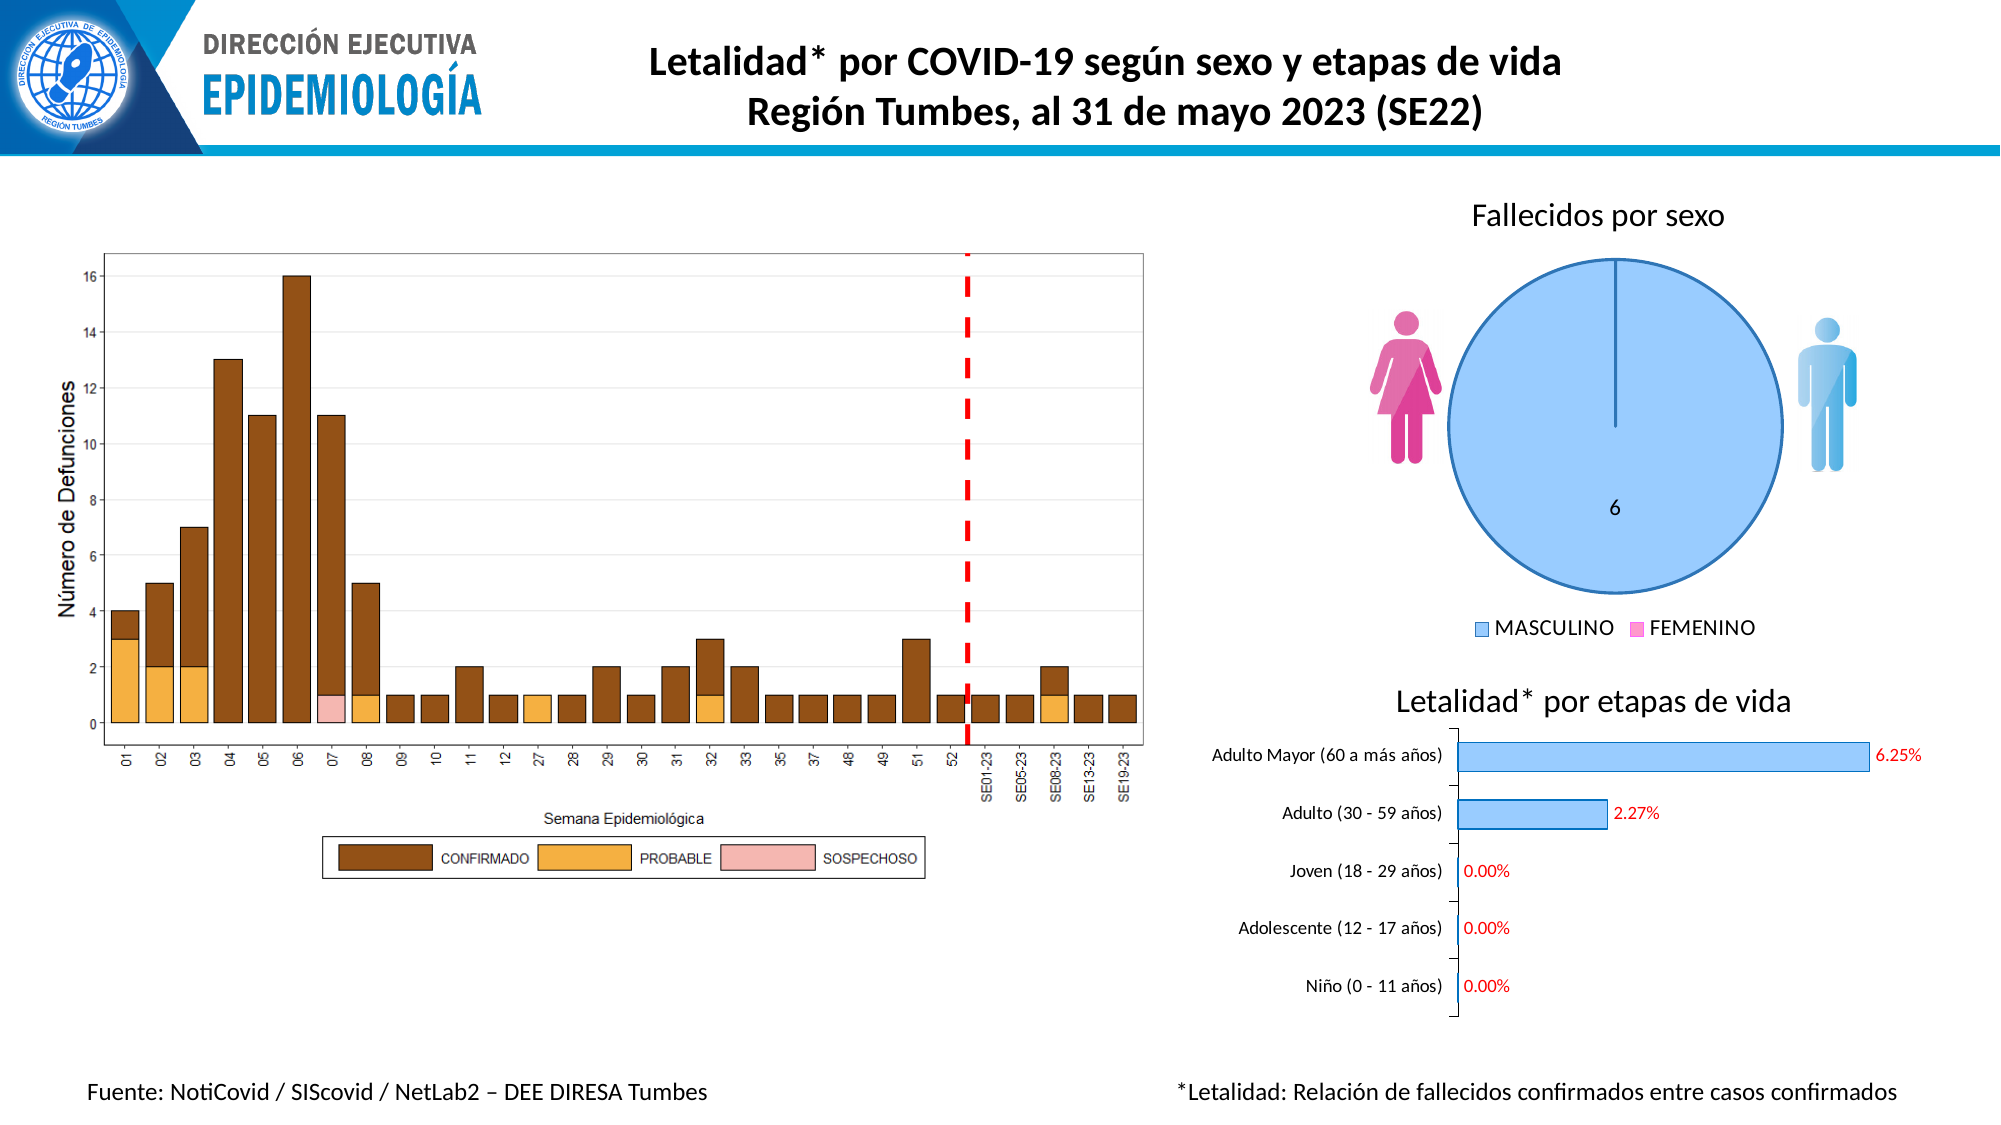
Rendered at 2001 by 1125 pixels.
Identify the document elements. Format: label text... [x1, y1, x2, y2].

text_box Letalidad* por etapas de vida [1381, 671, 1808, 714]
chart [1282, 241, 1949, 648]
text_box [0, 144, 2000, 157]
chart [1208, 714, 1959, 1057]
picture [0, 0, 512, 153]
text_box *Letalidad: Relación de fallecidos confirmados entre casos confirmados [1228, 1067, 2000, 1113]
picture [51, 246, 1151, 886]
text_box Letalidad* por COVID-19 según sexo y etapas de vida Región Tumbes, al 31 de mayo 2023 (SE22) [512, 26, 1710, 142]
text_box Fallecidos por sexo [1457, 185, 1741, 241]
text_box Fuente: NotiCovid / SIScovid / NetLab2 – DEE DIRESA Tumbes [72, 1067, 1228, 1113]
